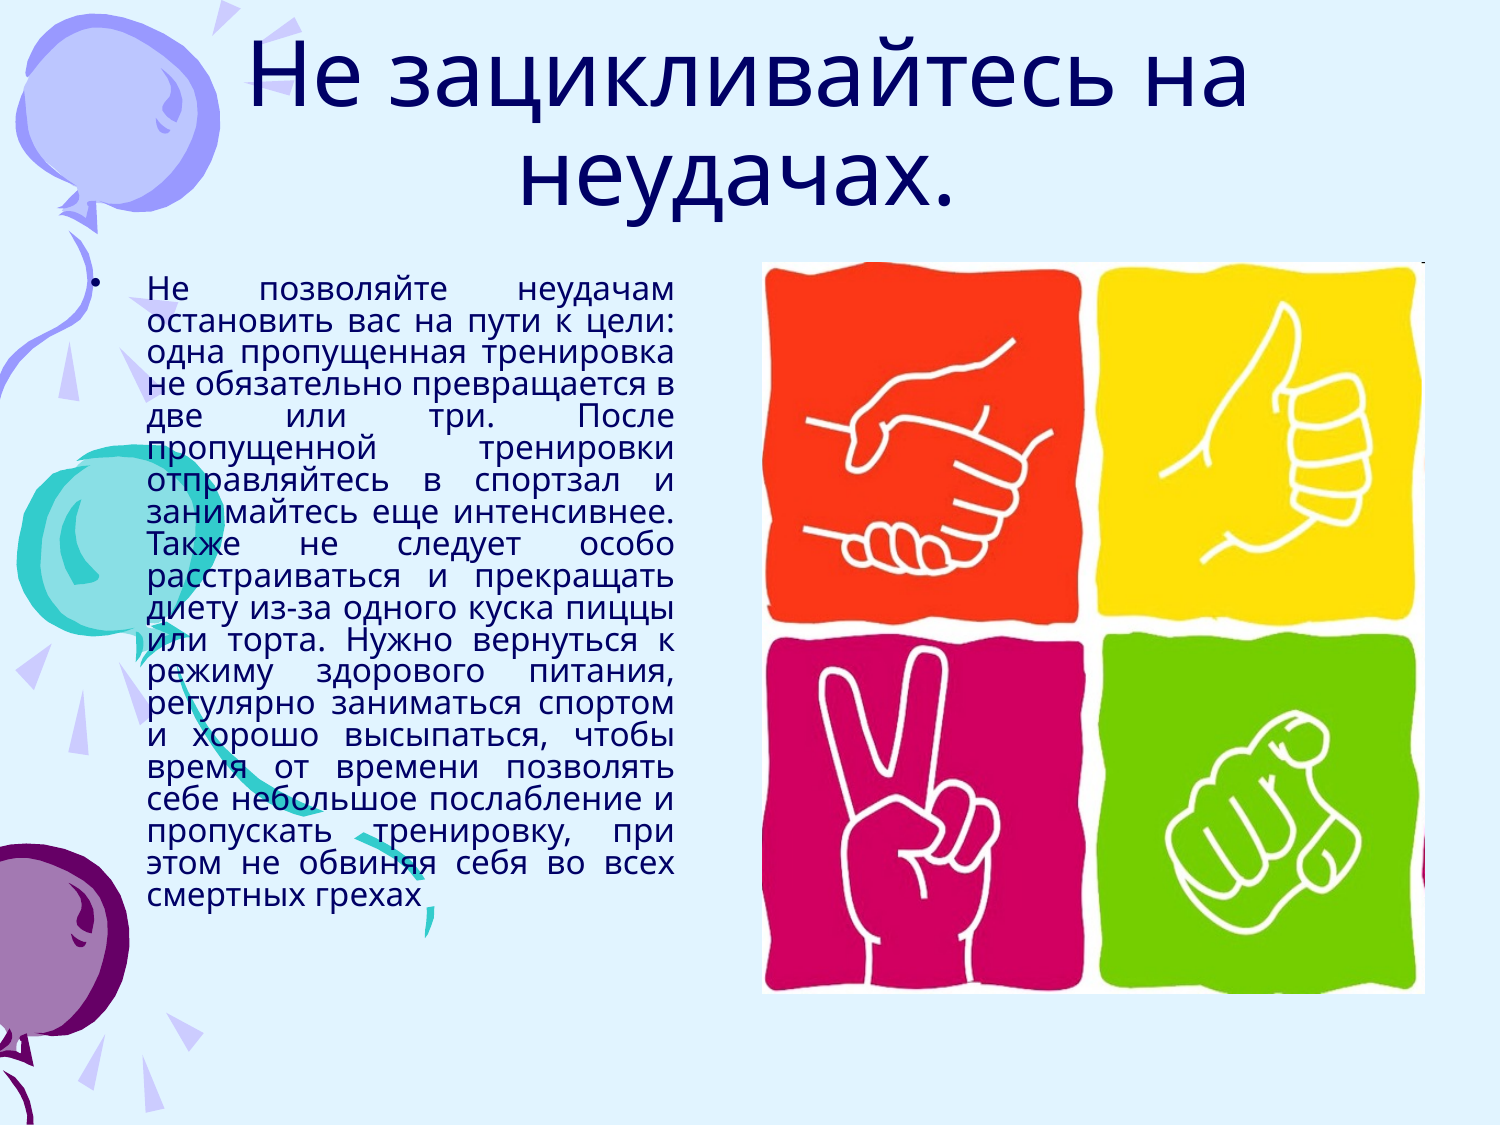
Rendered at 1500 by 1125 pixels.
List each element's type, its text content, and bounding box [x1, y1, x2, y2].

title Не зацикливайтесь на неудачах. [72, 16, 1426, 233]
list Не позволяйте неудачам остановить вас на пути к цели: одна пропущенная тренировка не обязательно превращается в две или три. После пропущенной тренировки отправляйтесь в спортзал и занимайтесь еще интенсивнее. Также не следует особо расстраиваться и прекращать диету из-за одного куска пиццы или торта. Нужно вернуться к режиму здорового питания, регулярно заниматься спортом и хорошо высыпаться, чтобы время от времени позволять себе небольшое послабление и пропускать тренировку, при этом не обвиняя себя во всех смертных грехах [74, 266, 692, 994]
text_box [762, 262, 1426, 994]
